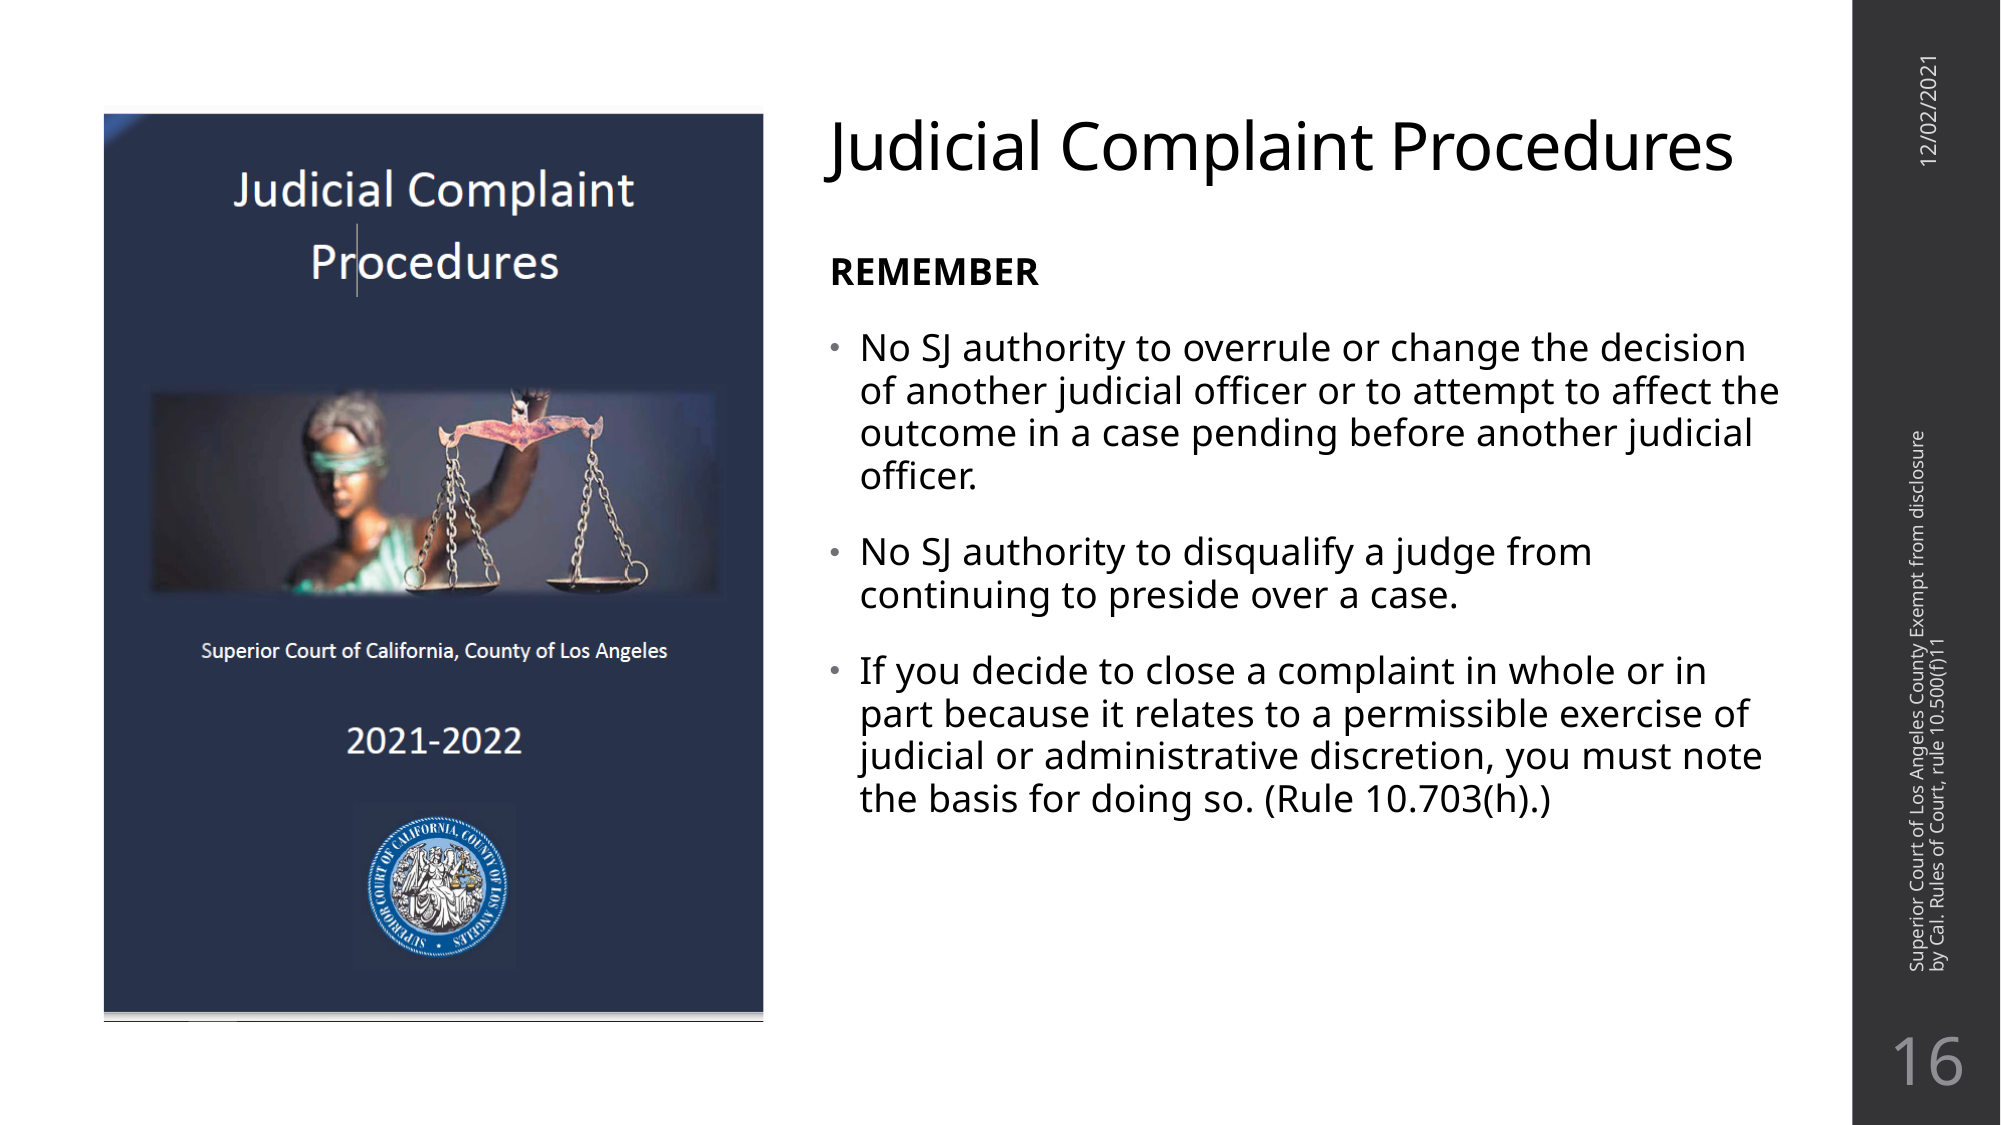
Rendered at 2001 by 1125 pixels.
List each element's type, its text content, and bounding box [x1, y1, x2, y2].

list Remember No SJ authority to overrule or change the decision of another judicial officer or to attempt to affect the outcome in a case pending before another judicial officer. No SJ authority to disqualify a judge from continuing to preside over a case. If you decide to close a complaint in whole or in part because it relates to a permissible exercise of judicial or administrative discretion, you must note the basis for doing so. (Rule 10.703(h).) [814, 243, 1802, 882]
picture [103, 104, 764, 1022]
title Judicial Complaint Procedures [814, 104, 1799, 228]
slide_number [1897, 37, 1958, 351]
slide_number 16 [1852, 1012, 2000, 1110]
footer Superior Court of Los Angeles County Exempt from disclosure by Cal. Rules of Court, rule 10.500(f)11 [1897, 400, 1958, 988]
